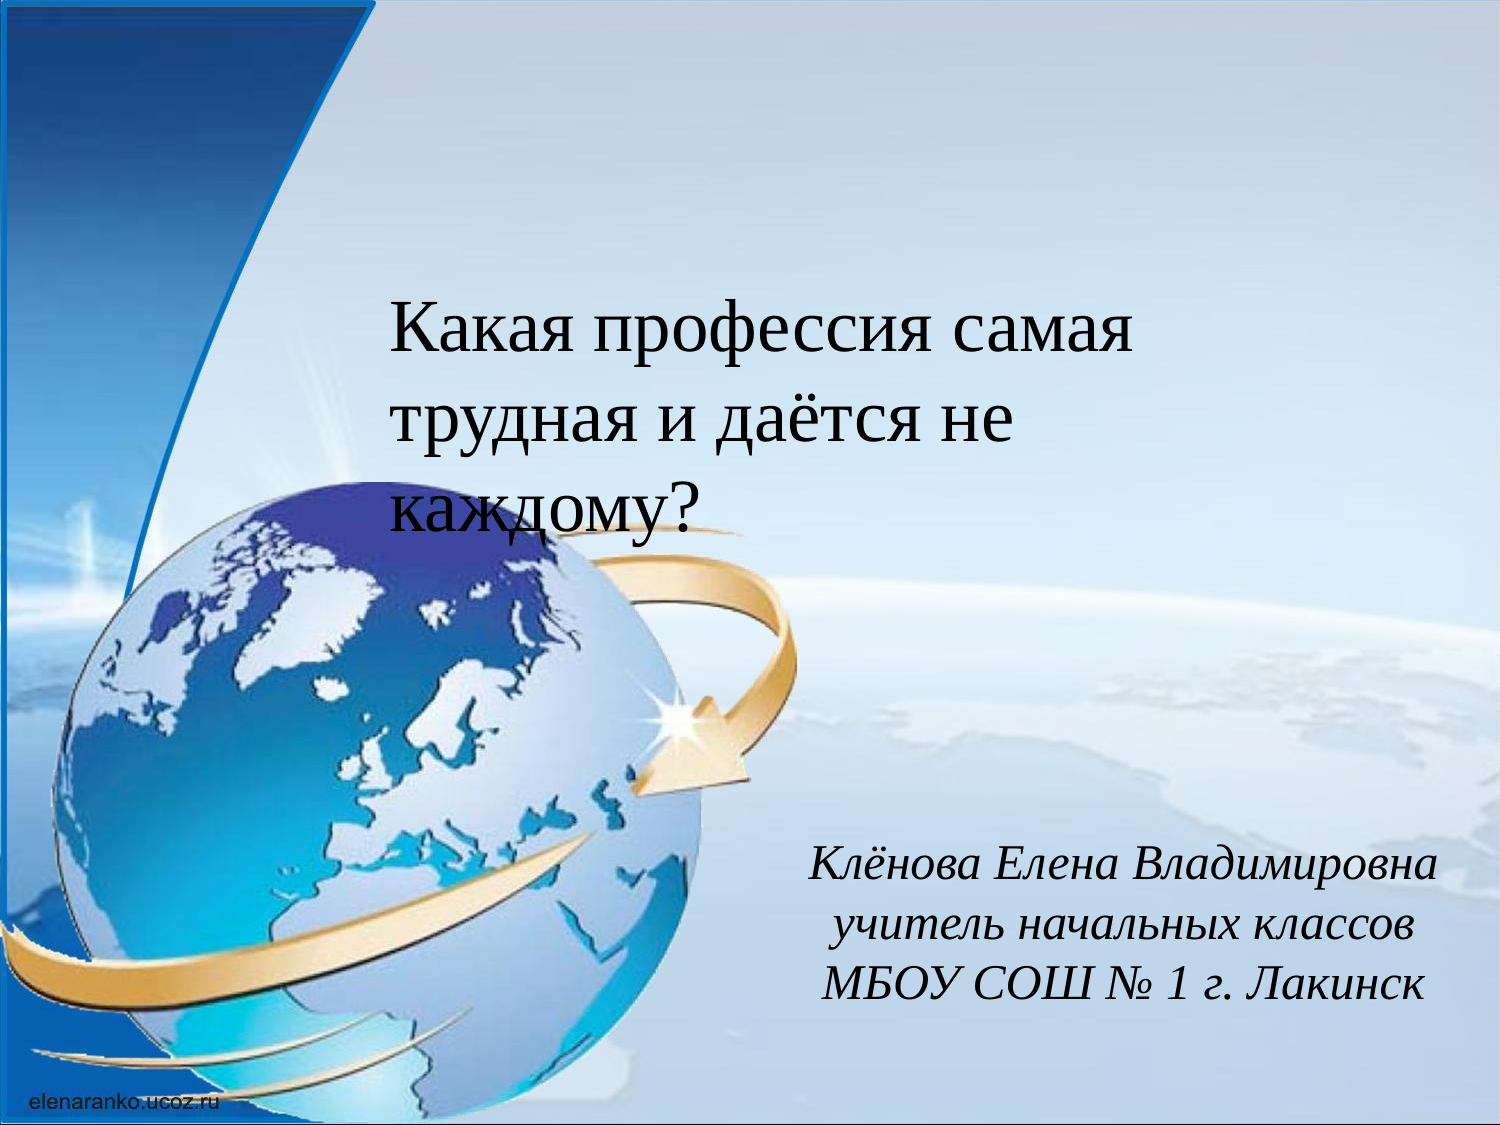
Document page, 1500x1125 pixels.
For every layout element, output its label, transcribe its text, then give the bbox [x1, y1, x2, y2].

picture [0, 0, 1500, 1125]
subtitle Клёнова Елена Владимировна учитель начальных классов МБОУ СОШ № 1 г. Лакинск [785, 822, 1462, 1071]
text_box [312, 78, 1447, 386]
text_box Какая профессия самая трудная и даётся не каждому? [374, 269, 1325, 555]
